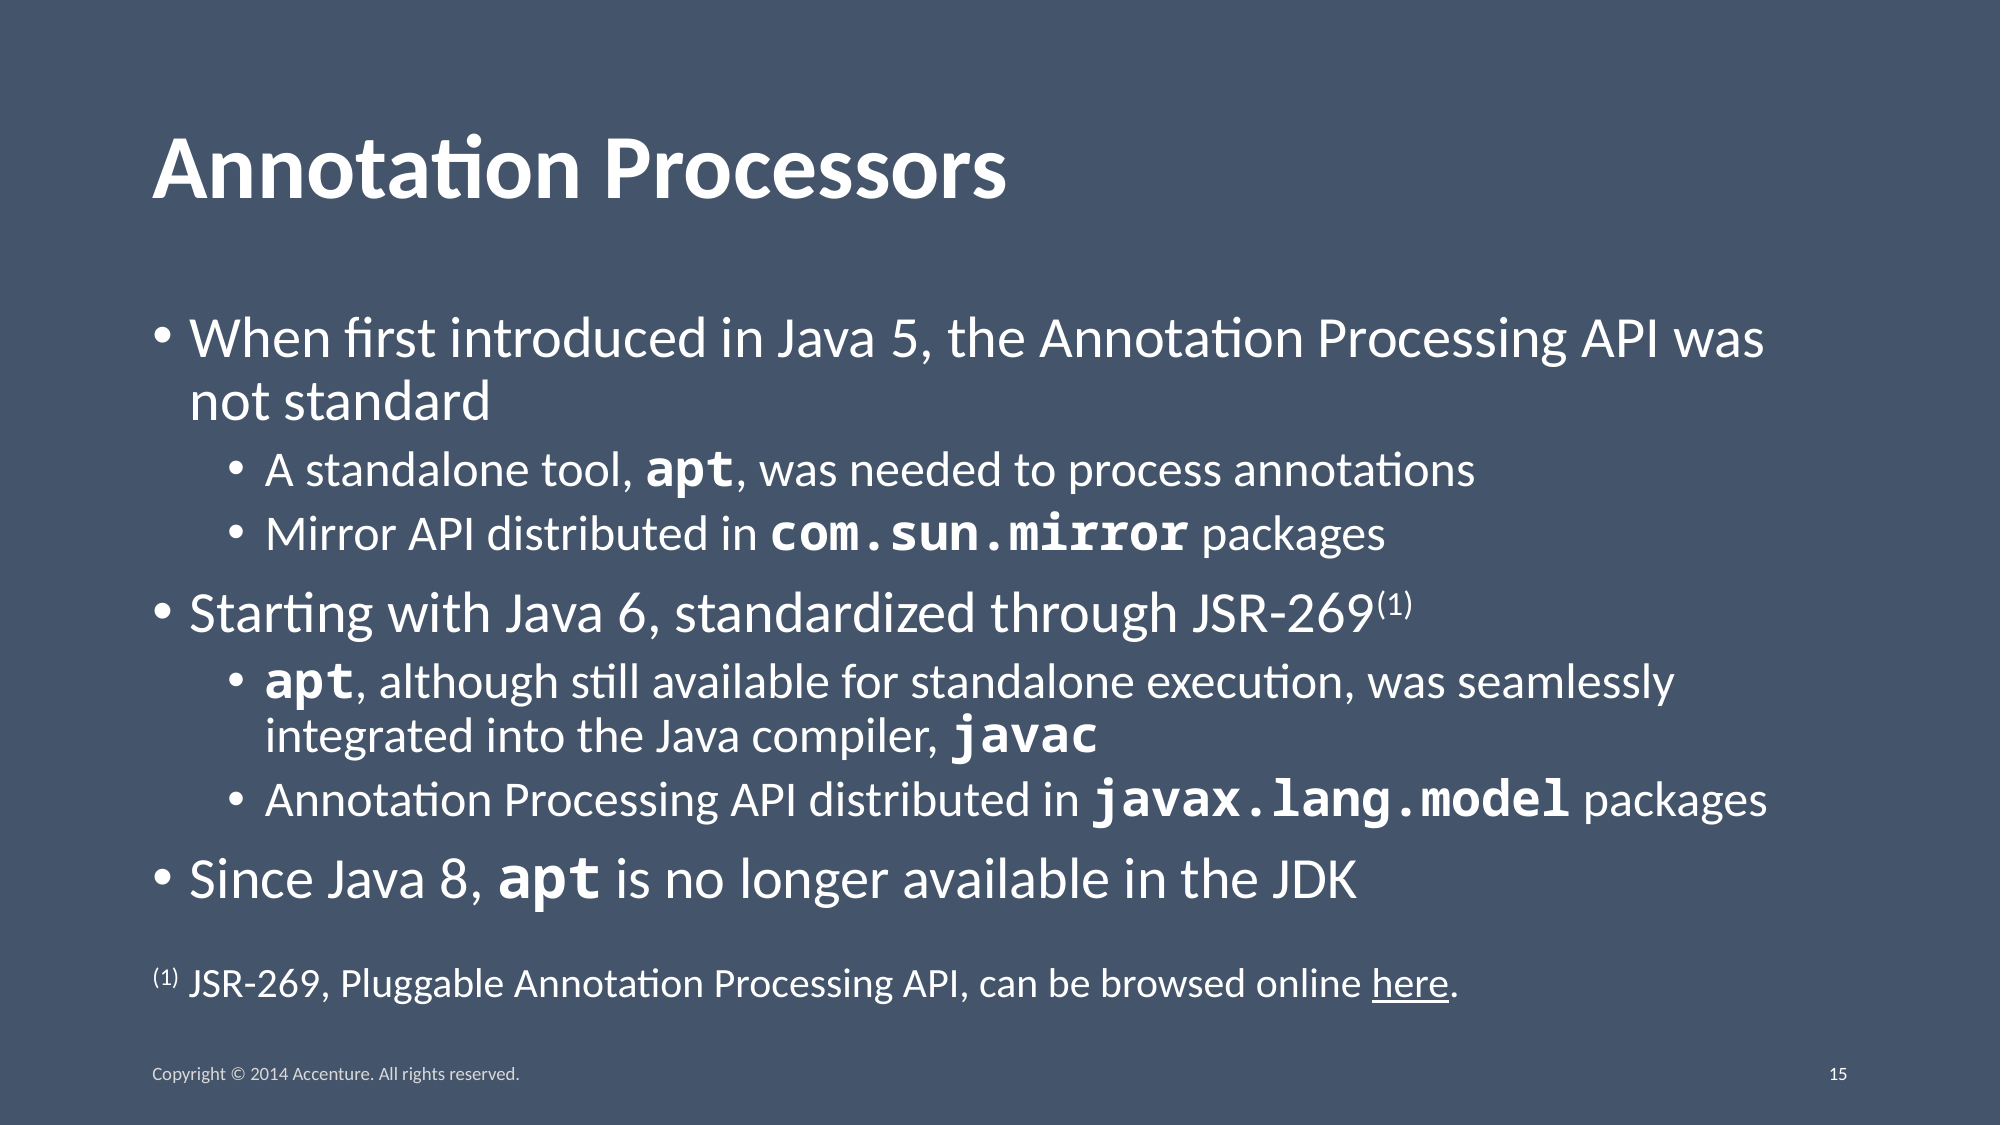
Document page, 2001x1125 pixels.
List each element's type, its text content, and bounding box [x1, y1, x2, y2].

title Annotation Processors [137, 59, 1863, 278]
slide_number 14 [1412, 1042, 1863, 1103]
footer Copyright © 2014 Accenture. All rights reserved. [137, 1042, 813, 1103]
list When first introduced in Java 5, the Annotation Processing API was not standard A standalone tool, apt, was needed to process annotations Mirror API distributed in com.sun.mirror packages Starting with Java 6, standardized through JSR-269(1) apt, although still available for standalone execution, was seamlessly integrated into the Java compiler, javac Annotation Processing API distributed in javax.lang.model packages Since Java 8, apt is no longer available in the JDK (1) JSR-269, Pluggable Annotation Processing API, can be browsed online here. [137, 299, 1863, 1043]
